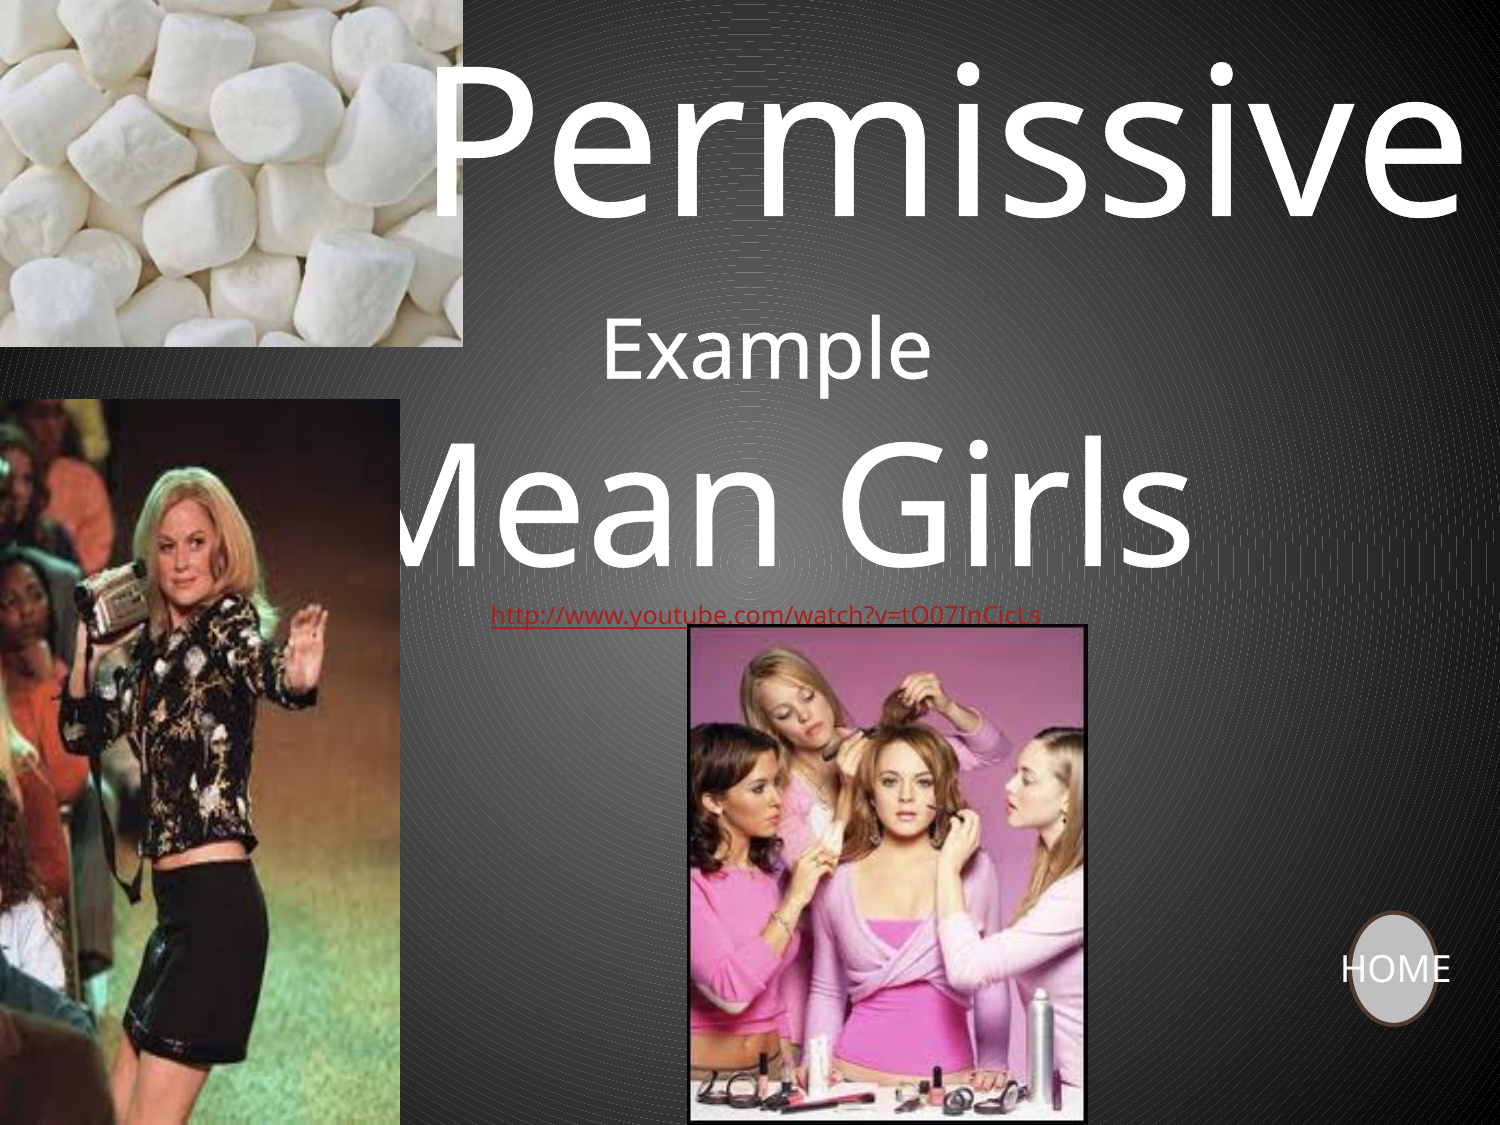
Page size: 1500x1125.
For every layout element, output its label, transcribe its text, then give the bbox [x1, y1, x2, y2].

picture [0, 399, 401, 1125]
picture [0, 0, 463, 348]
picture [687, 624, 1089, 1125]
text_box [1355, 910, 1433, 937]
text_box Permissive [463, 0, 1487, 265]
text_box Example Mean Girls http://www.youtube.com/watch?v=tO07InCjcLs [320, 287, 1212, 847]
text_box HOME [1325, 937, 1500, 998]
text_box [1354, 998, 1434, 1028]
